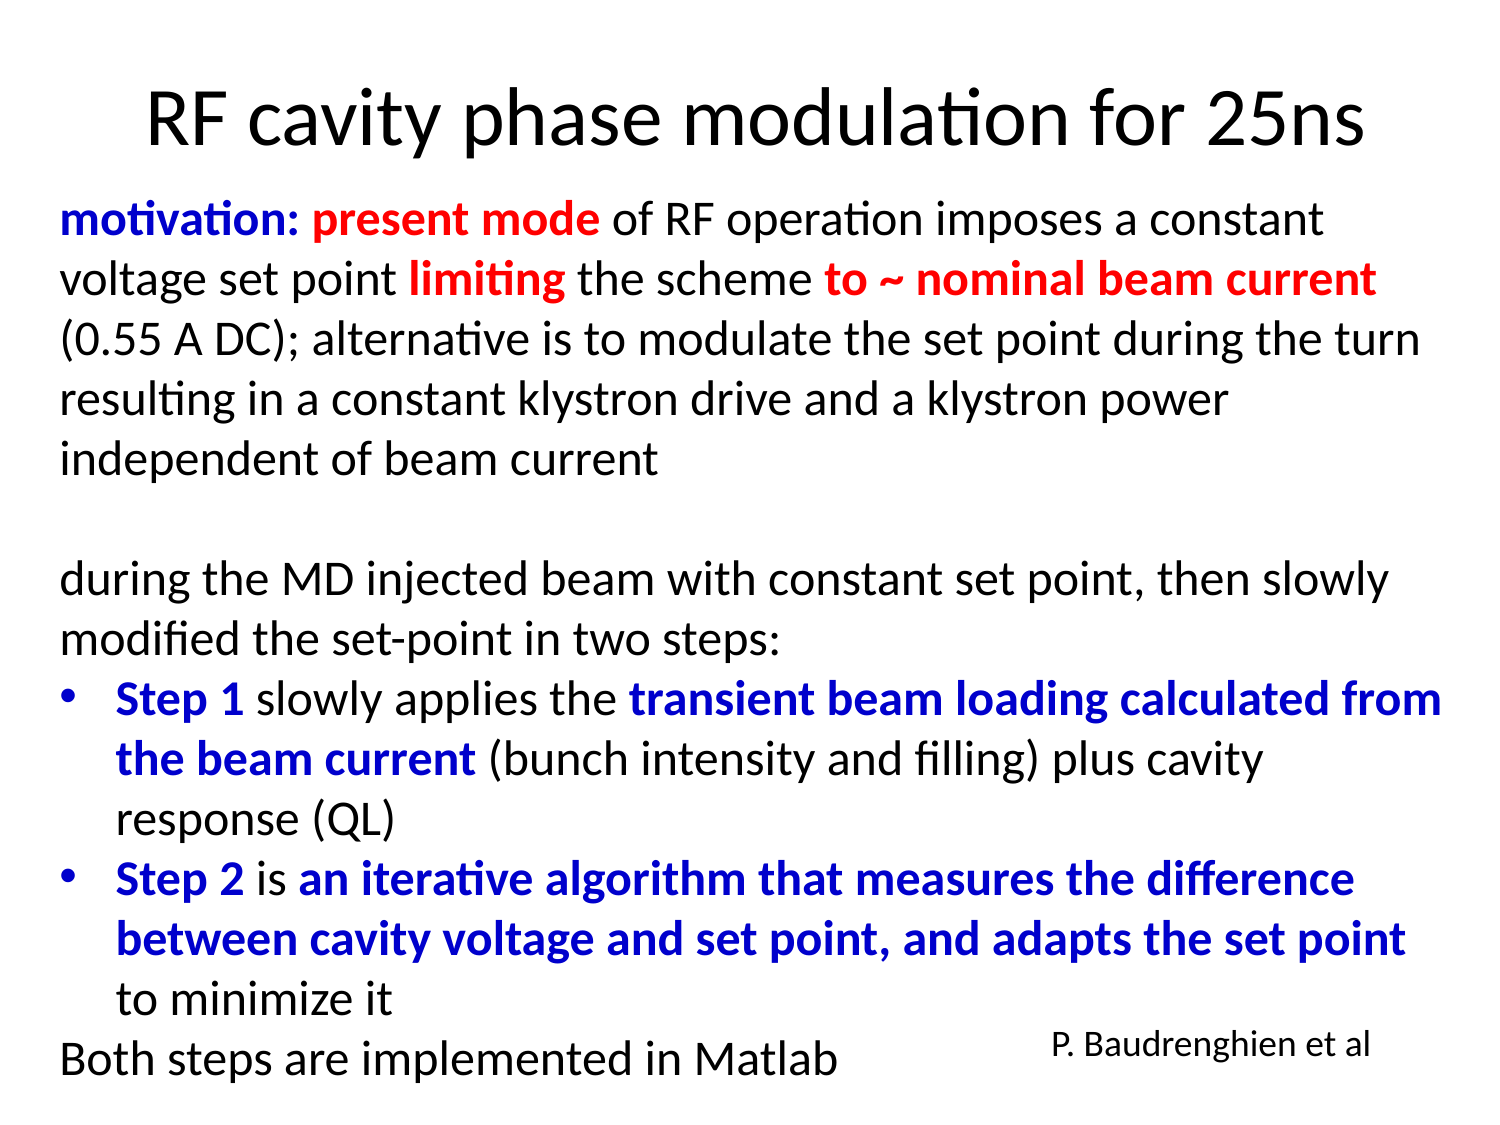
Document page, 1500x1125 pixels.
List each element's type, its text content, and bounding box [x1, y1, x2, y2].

text_box P. Baudrenghien et al [1036, 1011, 1387, 1071]
text_box motivation: present mode of RF operation imposes a constant voltage set point limiting the scheme to ~ nominal beam current (0.55 A DC); alternative is to modulate the set point during the turn resulting in a constant klystron drive and a klystron power independent of beam current during the MD injected beam with constant set point, then slowly modified the set-point in two steps: Step 1 slowly applies the transient beam loading calculated from the beam current (bunch intensity and filling) plus cavity response (QL) Step 2 is an iterative algorithm that measures the difference between cavity voltage and set point, and adapts the set point to minimize it Both steps are implemented in Matlab [44, 178, 1468, 1093]
text_box RF cavity phase modulation for 25ns [130, 54, 1382, 170]
